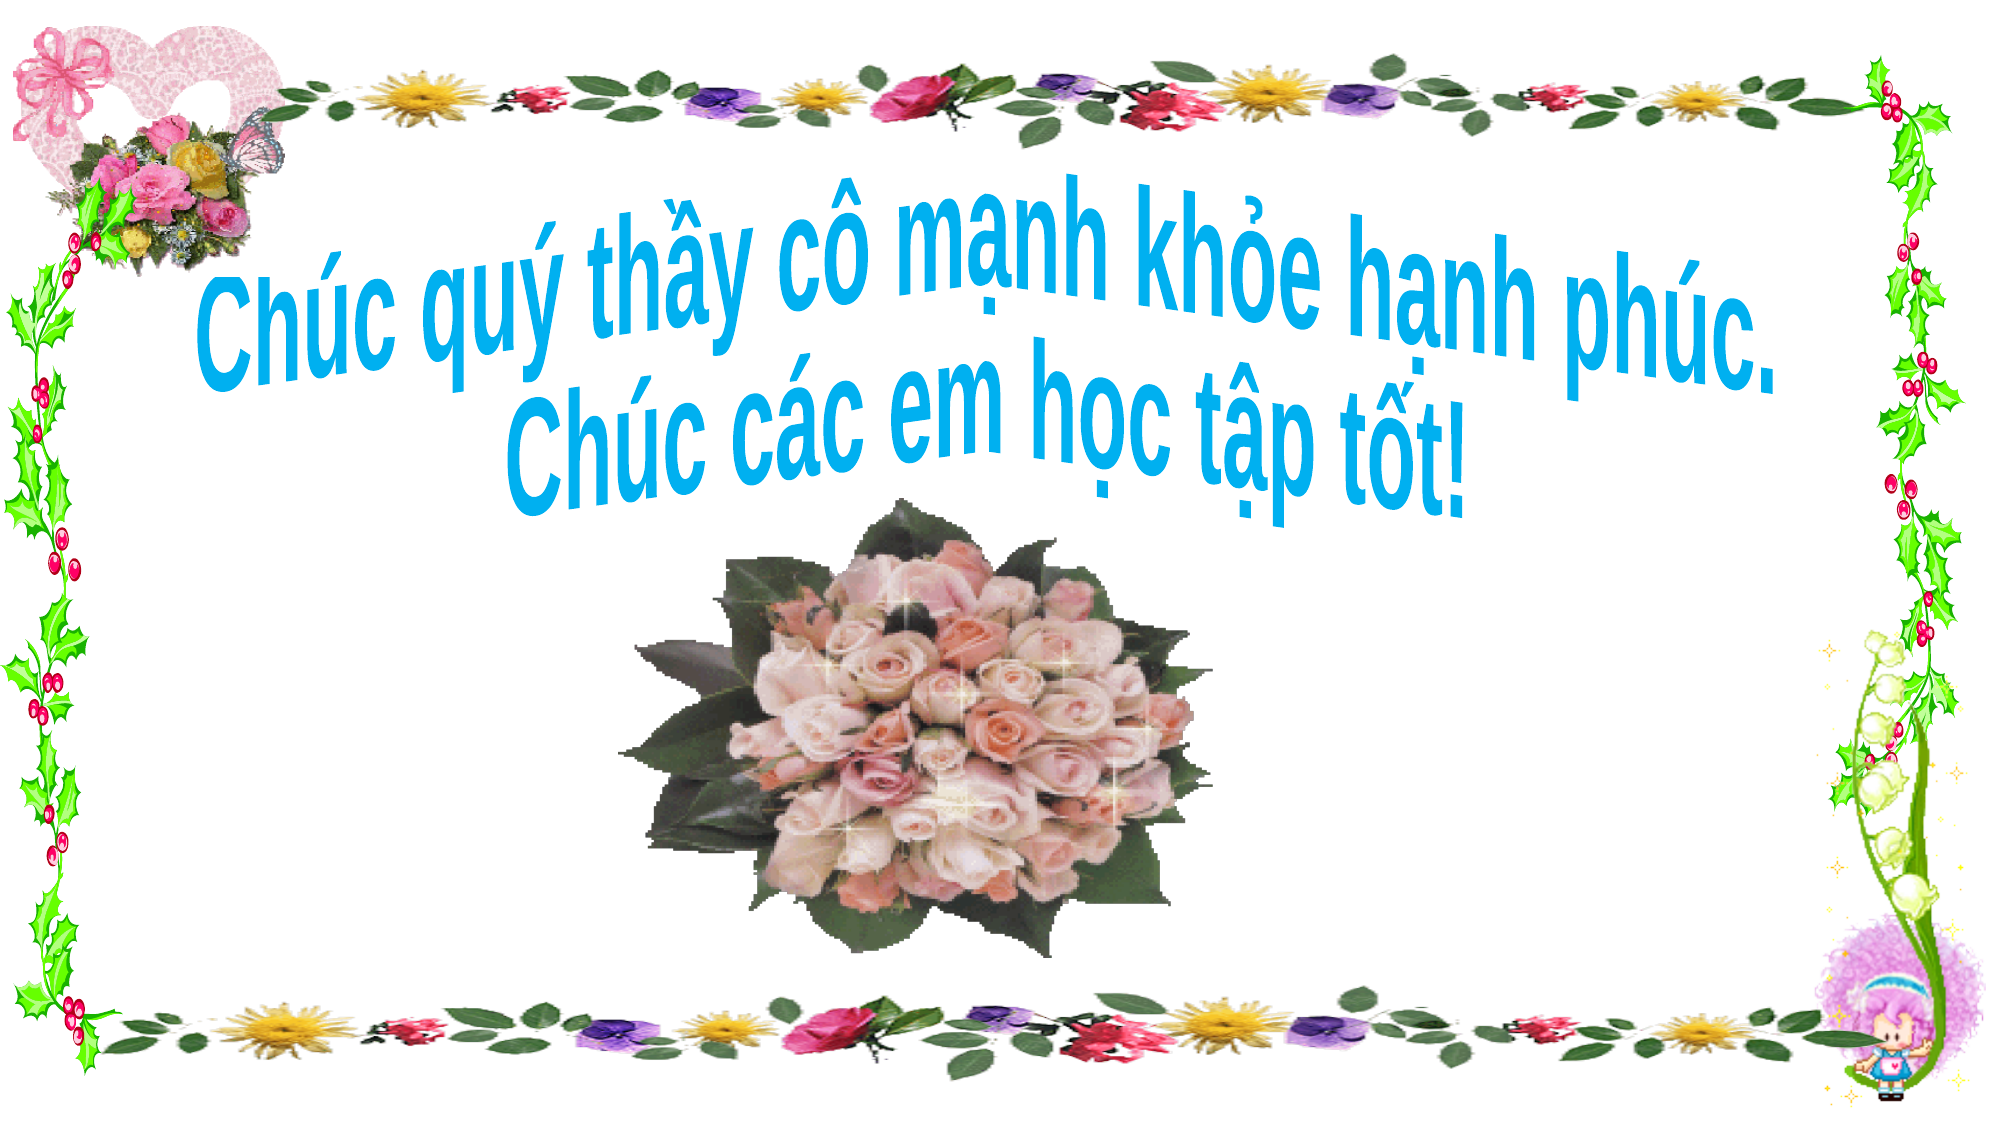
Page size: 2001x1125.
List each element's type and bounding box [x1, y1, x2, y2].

picture [618, 498, 1214, 958]
text_box [0, 26, 1986, 1122]
